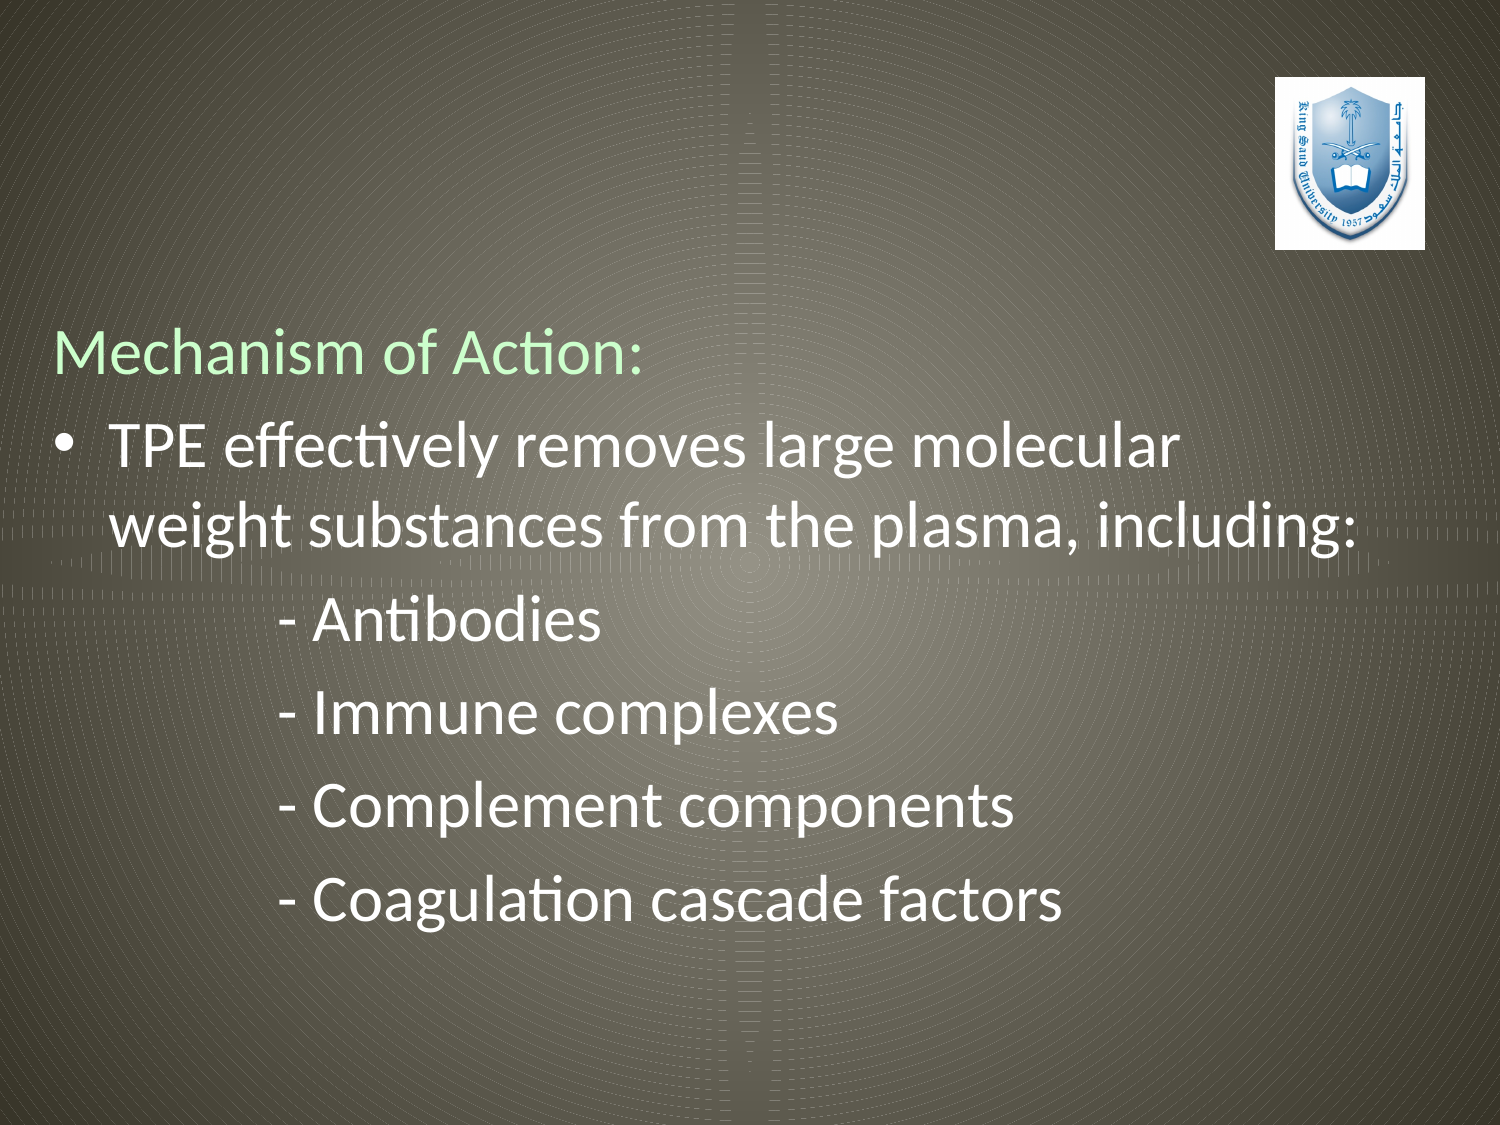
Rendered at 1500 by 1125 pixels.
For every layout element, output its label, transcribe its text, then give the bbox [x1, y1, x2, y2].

list Mechanism of Action: TPE effectively removes large molecular weight substances from the plasma, including: - Antibodies - Immune complexes - Complement components - Coagulation cascade factors [37, 299, 1388, 1043]
picture [1274, 76, 1426, 251]
